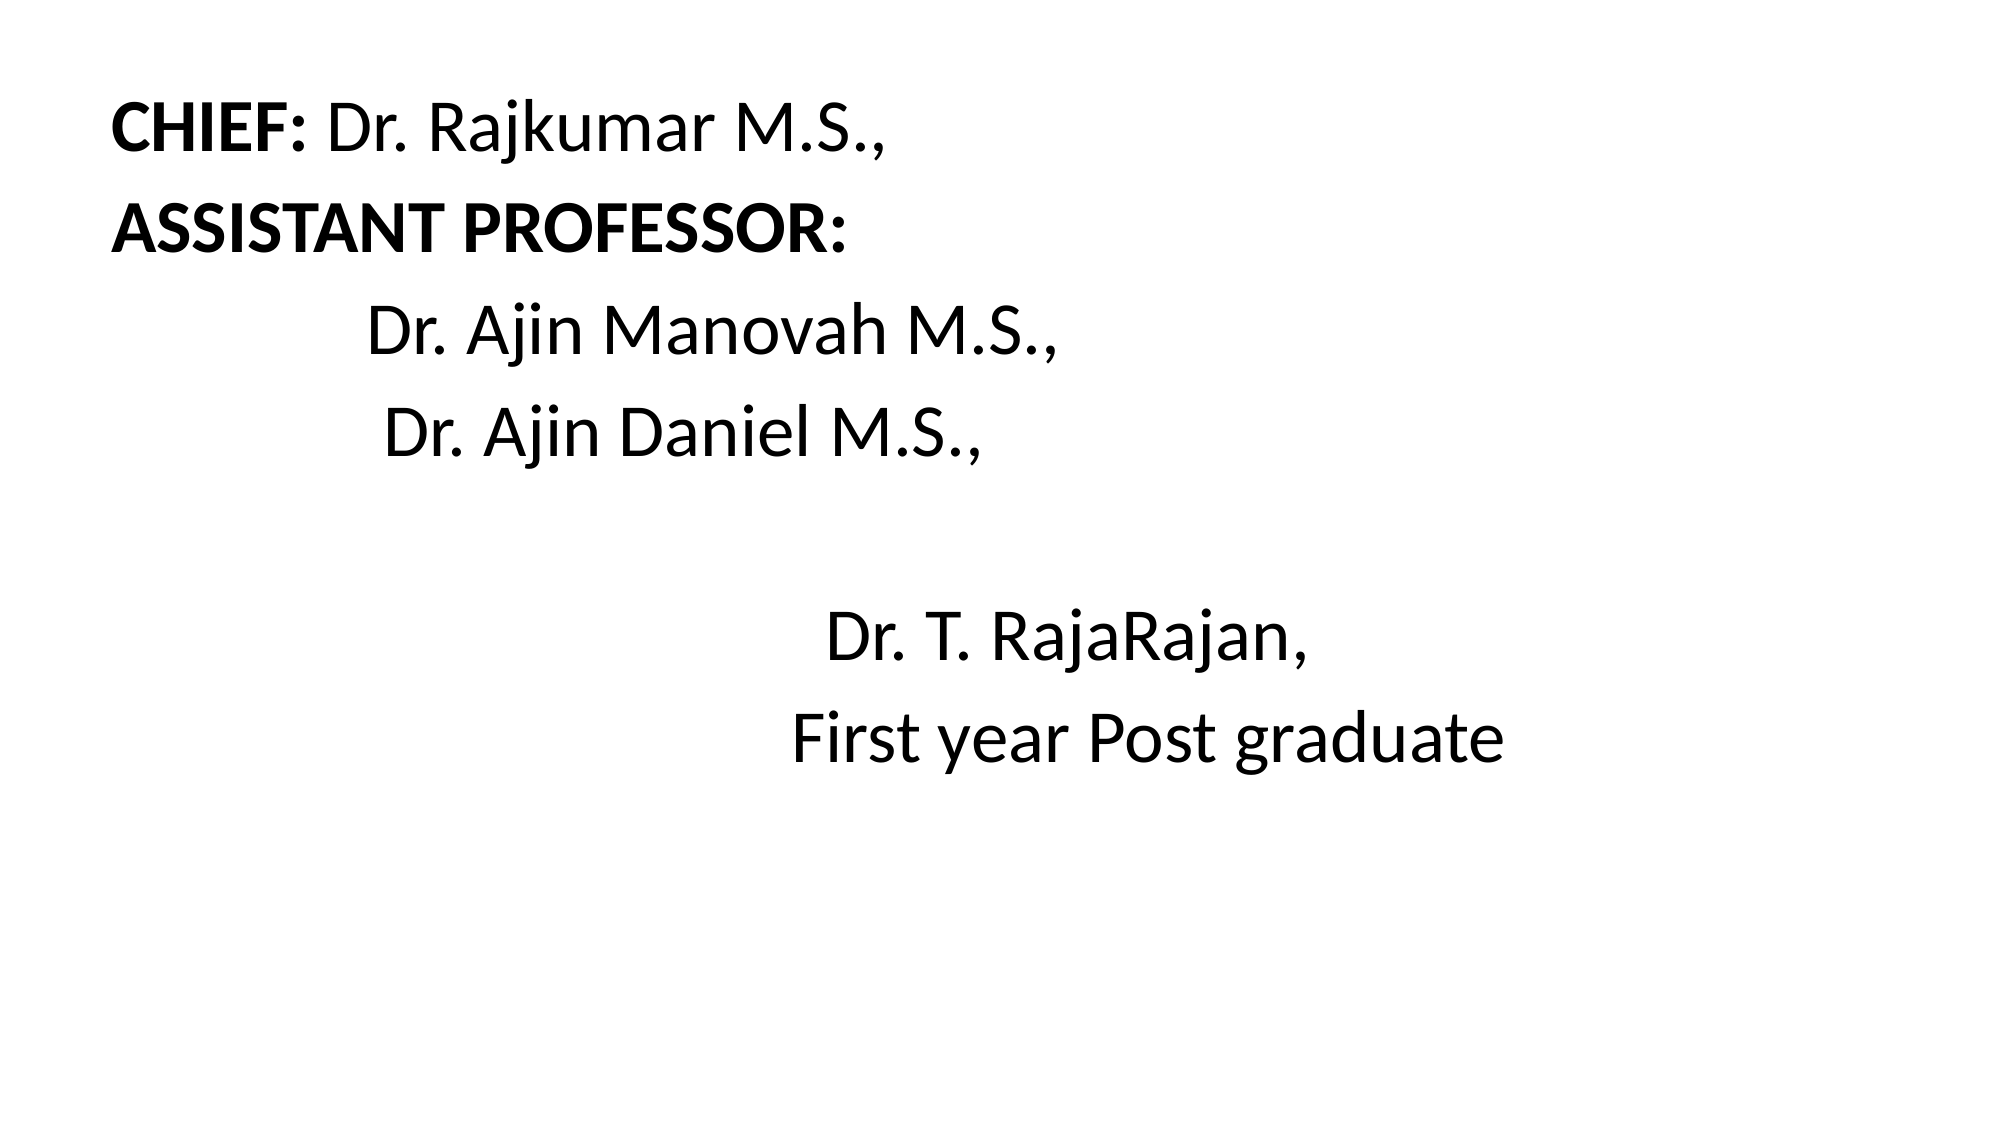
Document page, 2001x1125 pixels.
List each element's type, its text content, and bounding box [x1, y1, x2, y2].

list CHIEF: Dr. Rajkumar M.S., ASSISTANT PROFESSOR: Dr. Ajin Manovah M.S., Dr. Ajin Daniel M.S., Dr. T. RajaRajan, First year Post graduate [96, 78, 1863, 1014]
